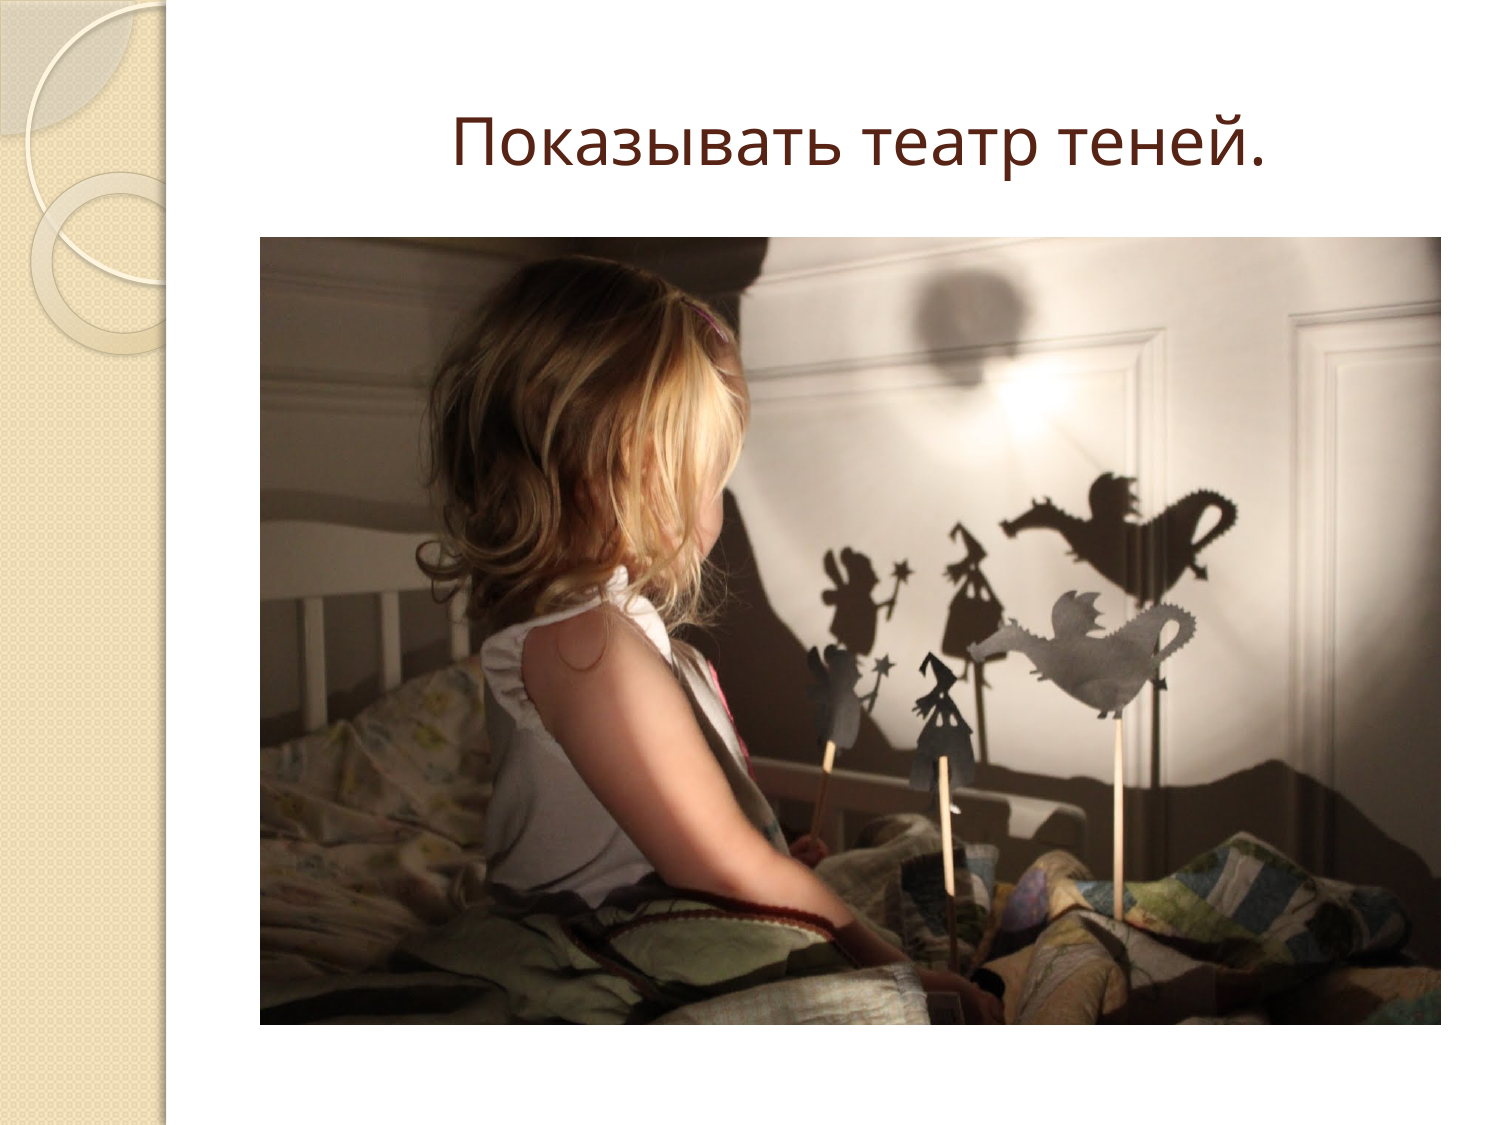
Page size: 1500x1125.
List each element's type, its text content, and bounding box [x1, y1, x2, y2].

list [259, 237, 1442, 1026]
title Показывать театр теней. [235, 45, 1466, 233]
